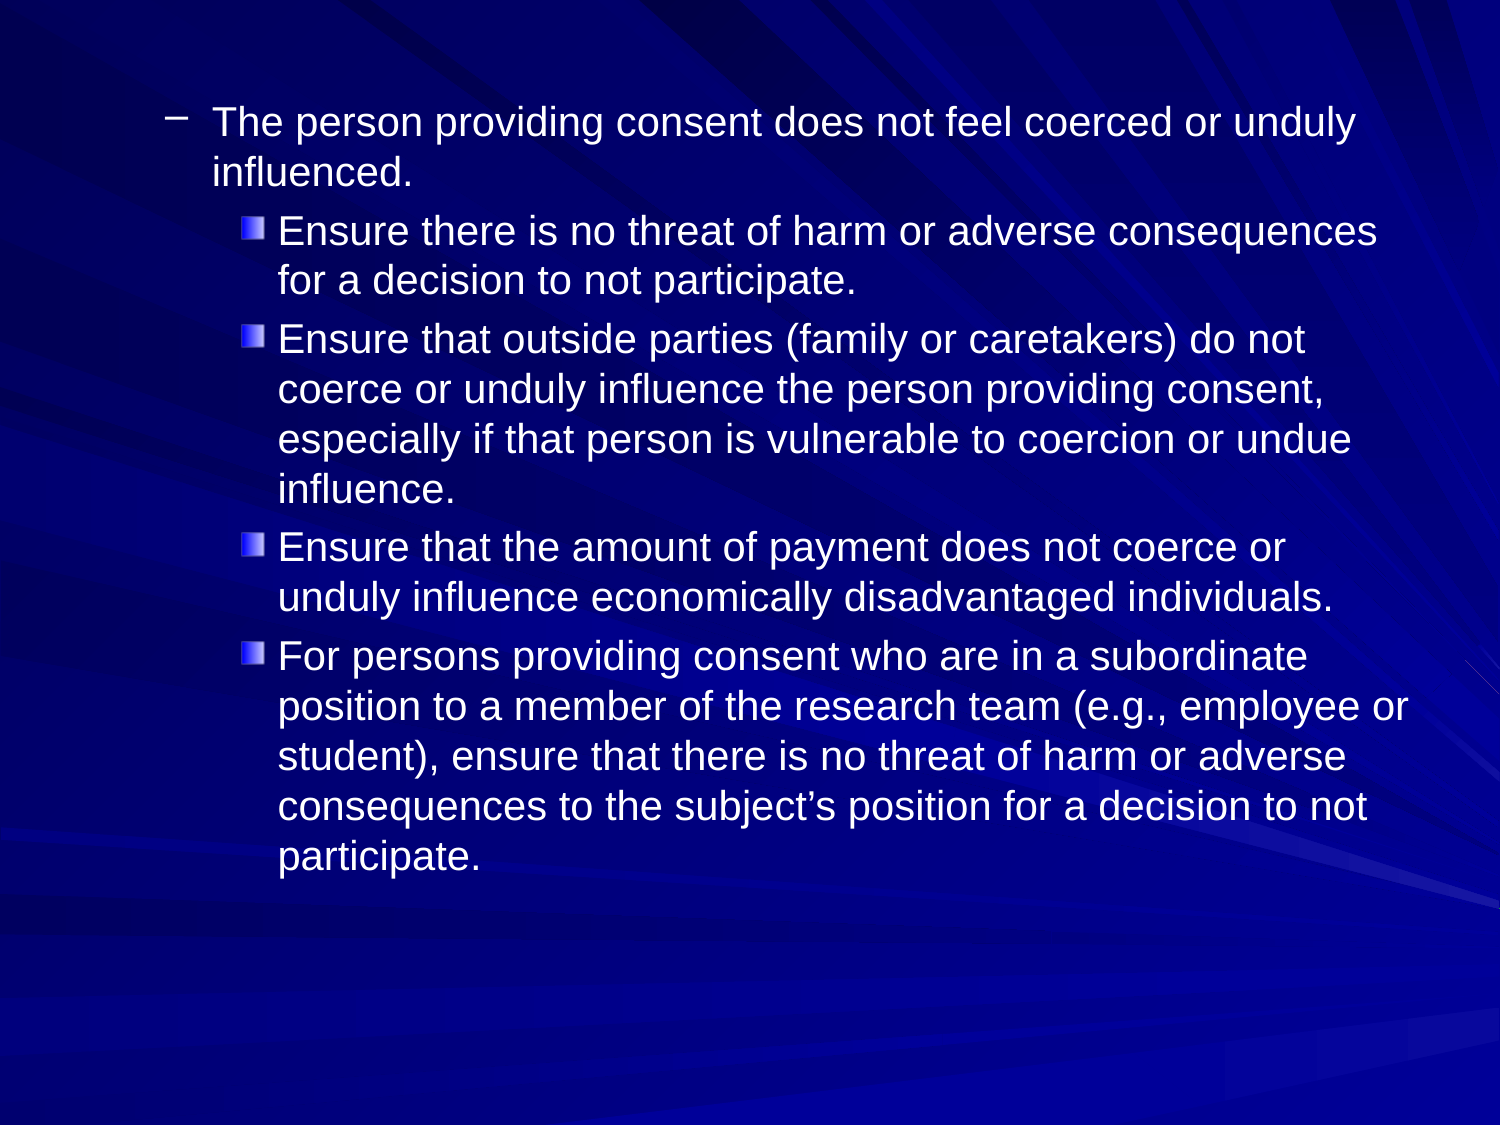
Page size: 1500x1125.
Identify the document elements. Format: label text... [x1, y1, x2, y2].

picture [240, 531, 267, 559]
picture [240, 323, 267, 350]
list The person providing consent does not feel coerced or unduly influenced. Ensure there is no threat of harm or adverse consequences for a decision to not participate. Ensure that outside parties (family or caretakers) do not coerce or unduly influence the person providing consent, especially if that person is vulnerable to coercion or undue influence. Ensure that the amount of payment does not coerce or unduly influence economically disadvantaged individuals. For persons providing consent who are in a subordinate position to a member of the research team (e.g., employee or student), ensure that there is no threat of harm or adverse consequences to the subject’s position for a decision to not participate. [74, 87, 1426, 1006]
picture [240, 215, 267, 242]
picture [240, 640, 267, 667]
